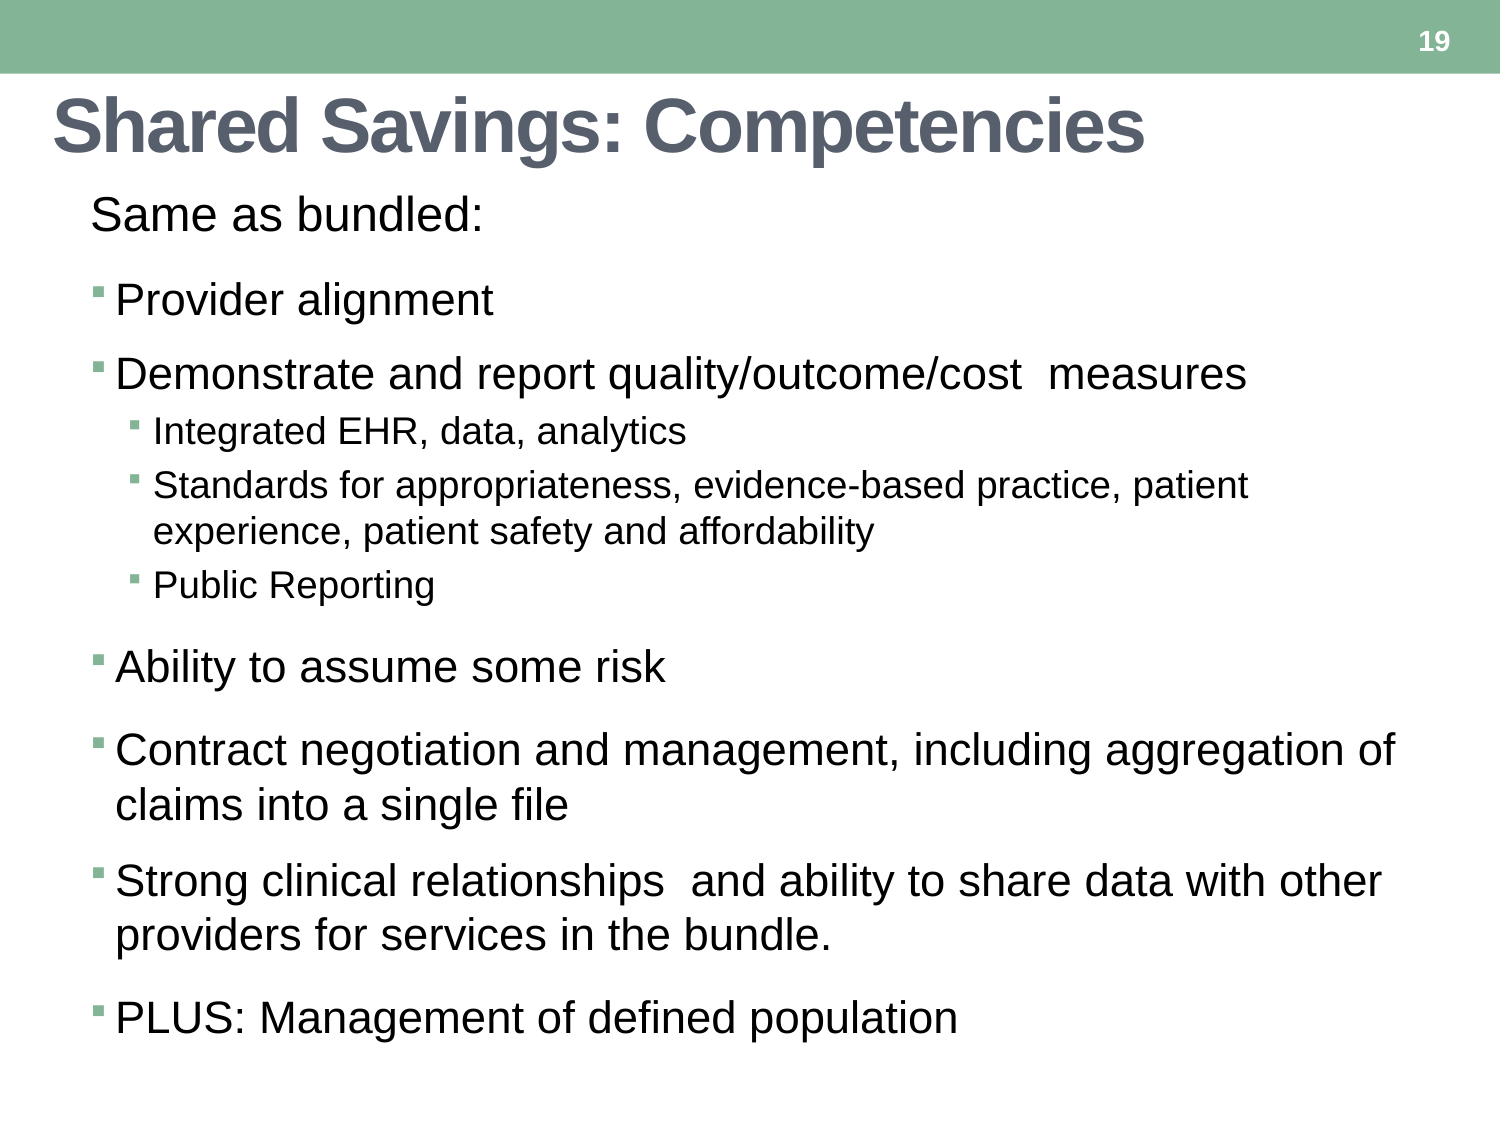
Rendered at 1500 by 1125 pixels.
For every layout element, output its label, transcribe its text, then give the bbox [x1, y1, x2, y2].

slide_number 19 [1403, 12, 1500, 67]
title Shared Savings: Competencies [37, 50, 1263, 193]
list Same as bundled: Provider alignment Demonstrate and report quality/outcome/cost measures Integrated EHR, data, analytics Standards for appropriateness, evidence-based practice, patient experience, patient safety and affordability Public Reporting Ability to assume some risk Contract negotiation and management, including aggregation of claims into a single file Strong clinical relationships and ability to share data with other providers for services in the bundle. PLUS: Management of defined population [75, 174, 1463, 1088]
